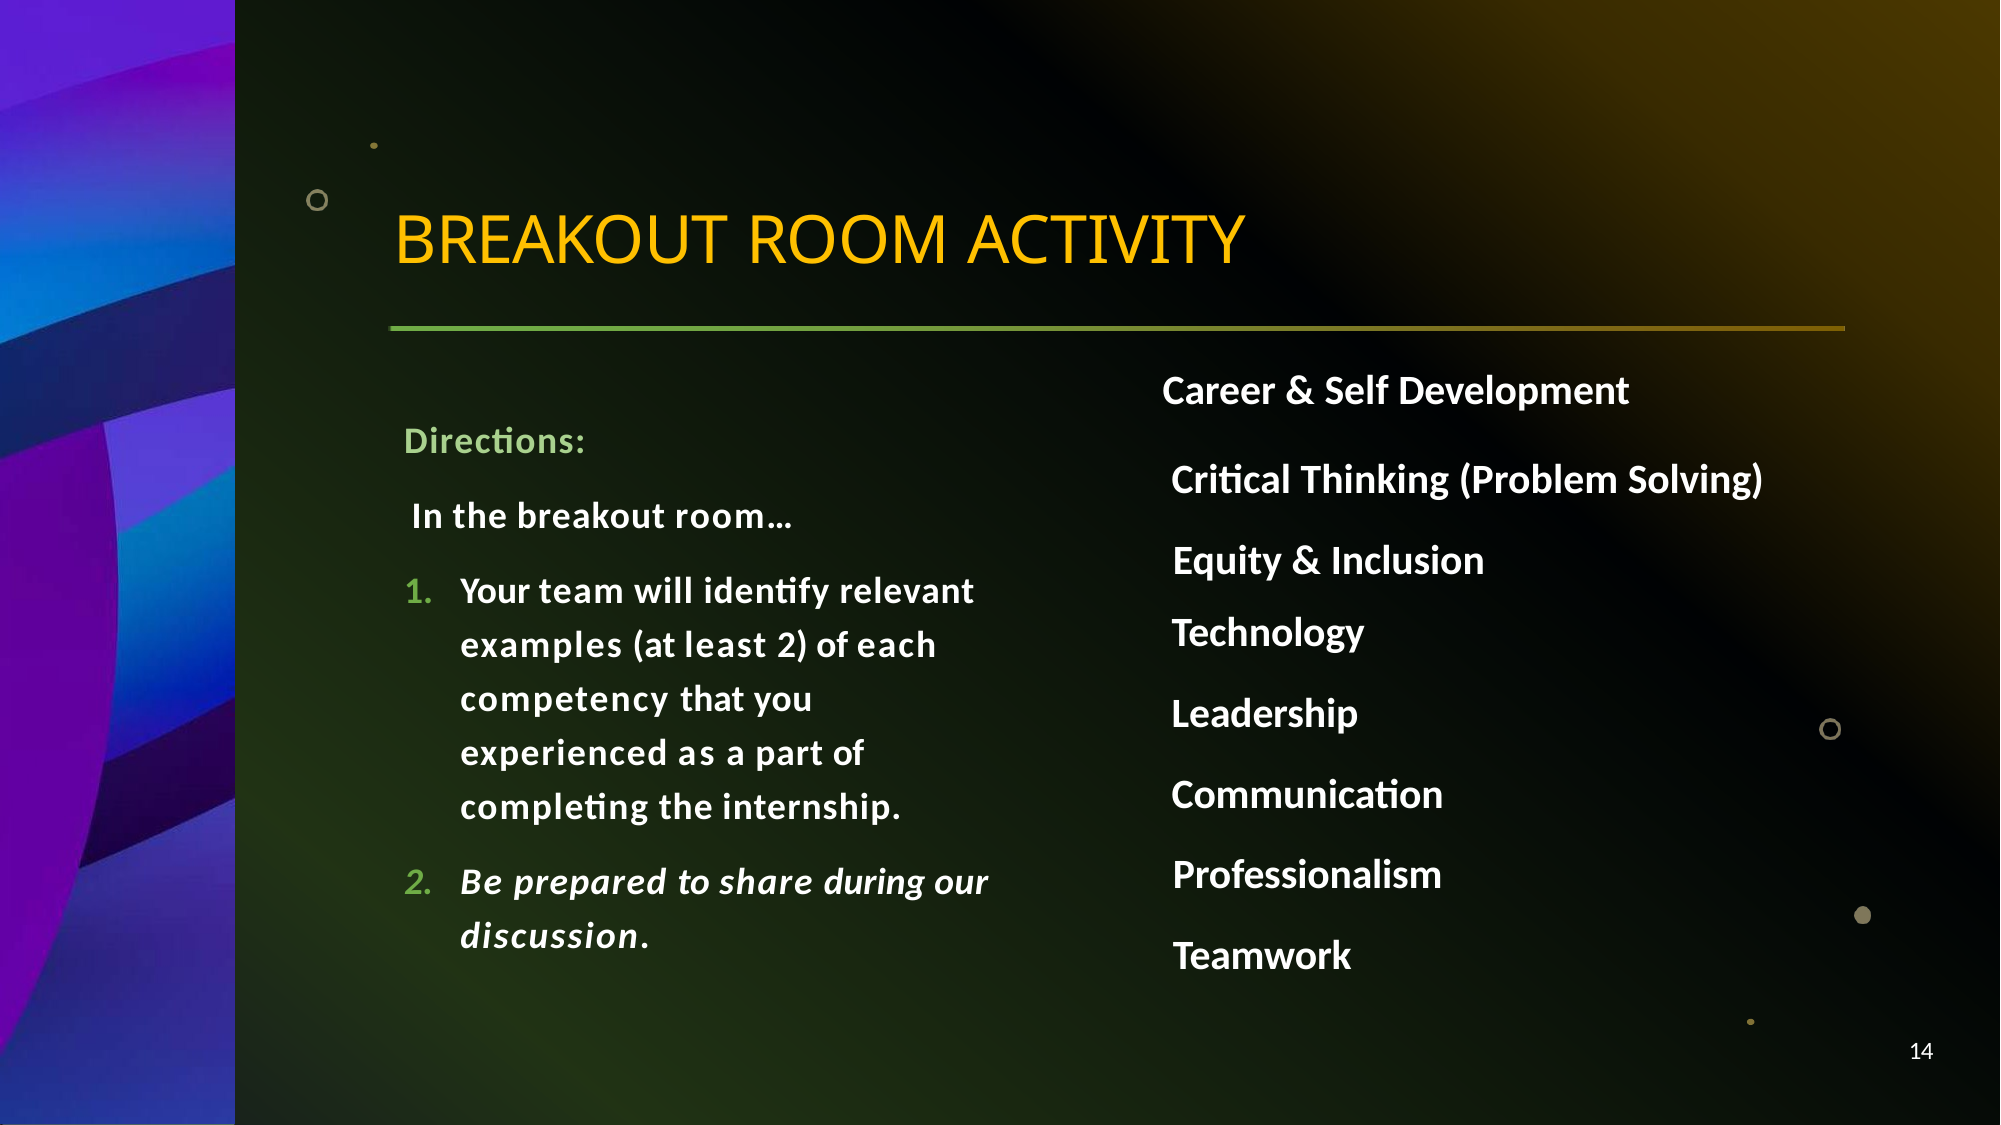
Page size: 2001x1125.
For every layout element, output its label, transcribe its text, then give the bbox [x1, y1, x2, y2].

text_box Directions: In the breakout room… Your team will identify relevant examples (at least 2) of each competency that you experienced as a part of completing the internship. Be prepared to share during our discussion. [402, 414, 998, 956]
picture [0, 0, 2000, 1125]
text_box 14 [1906, 1032, 1937, 1065]
text_box Career & Self Development Critical Thinking (Problem Solving) Equity & Inclusion Technology Leadership Communication Professionalism Teamwork [1160, 360, 1767, 978]
title BREAKOUT ROOM ACTIVITY [133, 195, 1867, 386]
